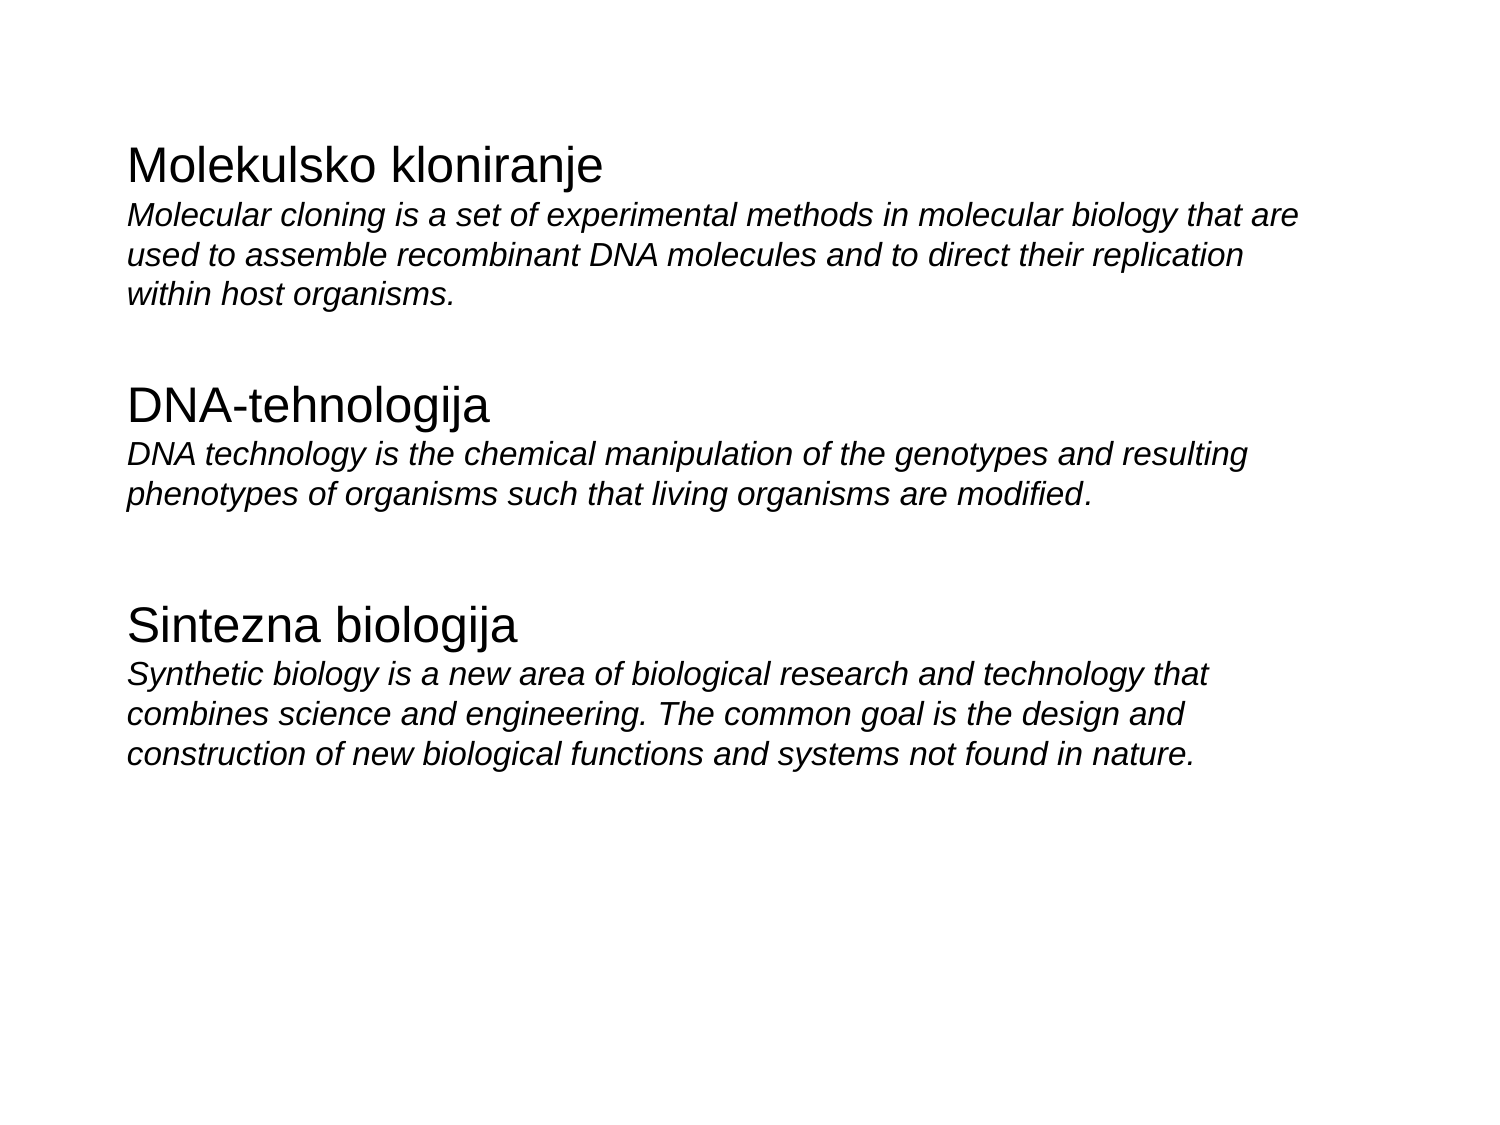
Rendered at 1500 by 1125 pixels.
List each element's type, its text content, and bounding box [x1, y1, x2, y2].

text_box Molekulsko kloniranje Molecular cloning is a set of experimental methods in molecular biology that are used to assemble recombinant DNA molecules and to direct their replication within host organisms. DNA-tehnologija DNA technology is the chemical manipulation of the genotypes and resulting phenotypes of organisms such that living organisms are modified. Sintezna biologija Synthetic biology is a new area of biological research and technology that combines science and engineering. The common goal is the design and construction of new biological functions and systems not found in nature. [112, 125, 1329, 780]
